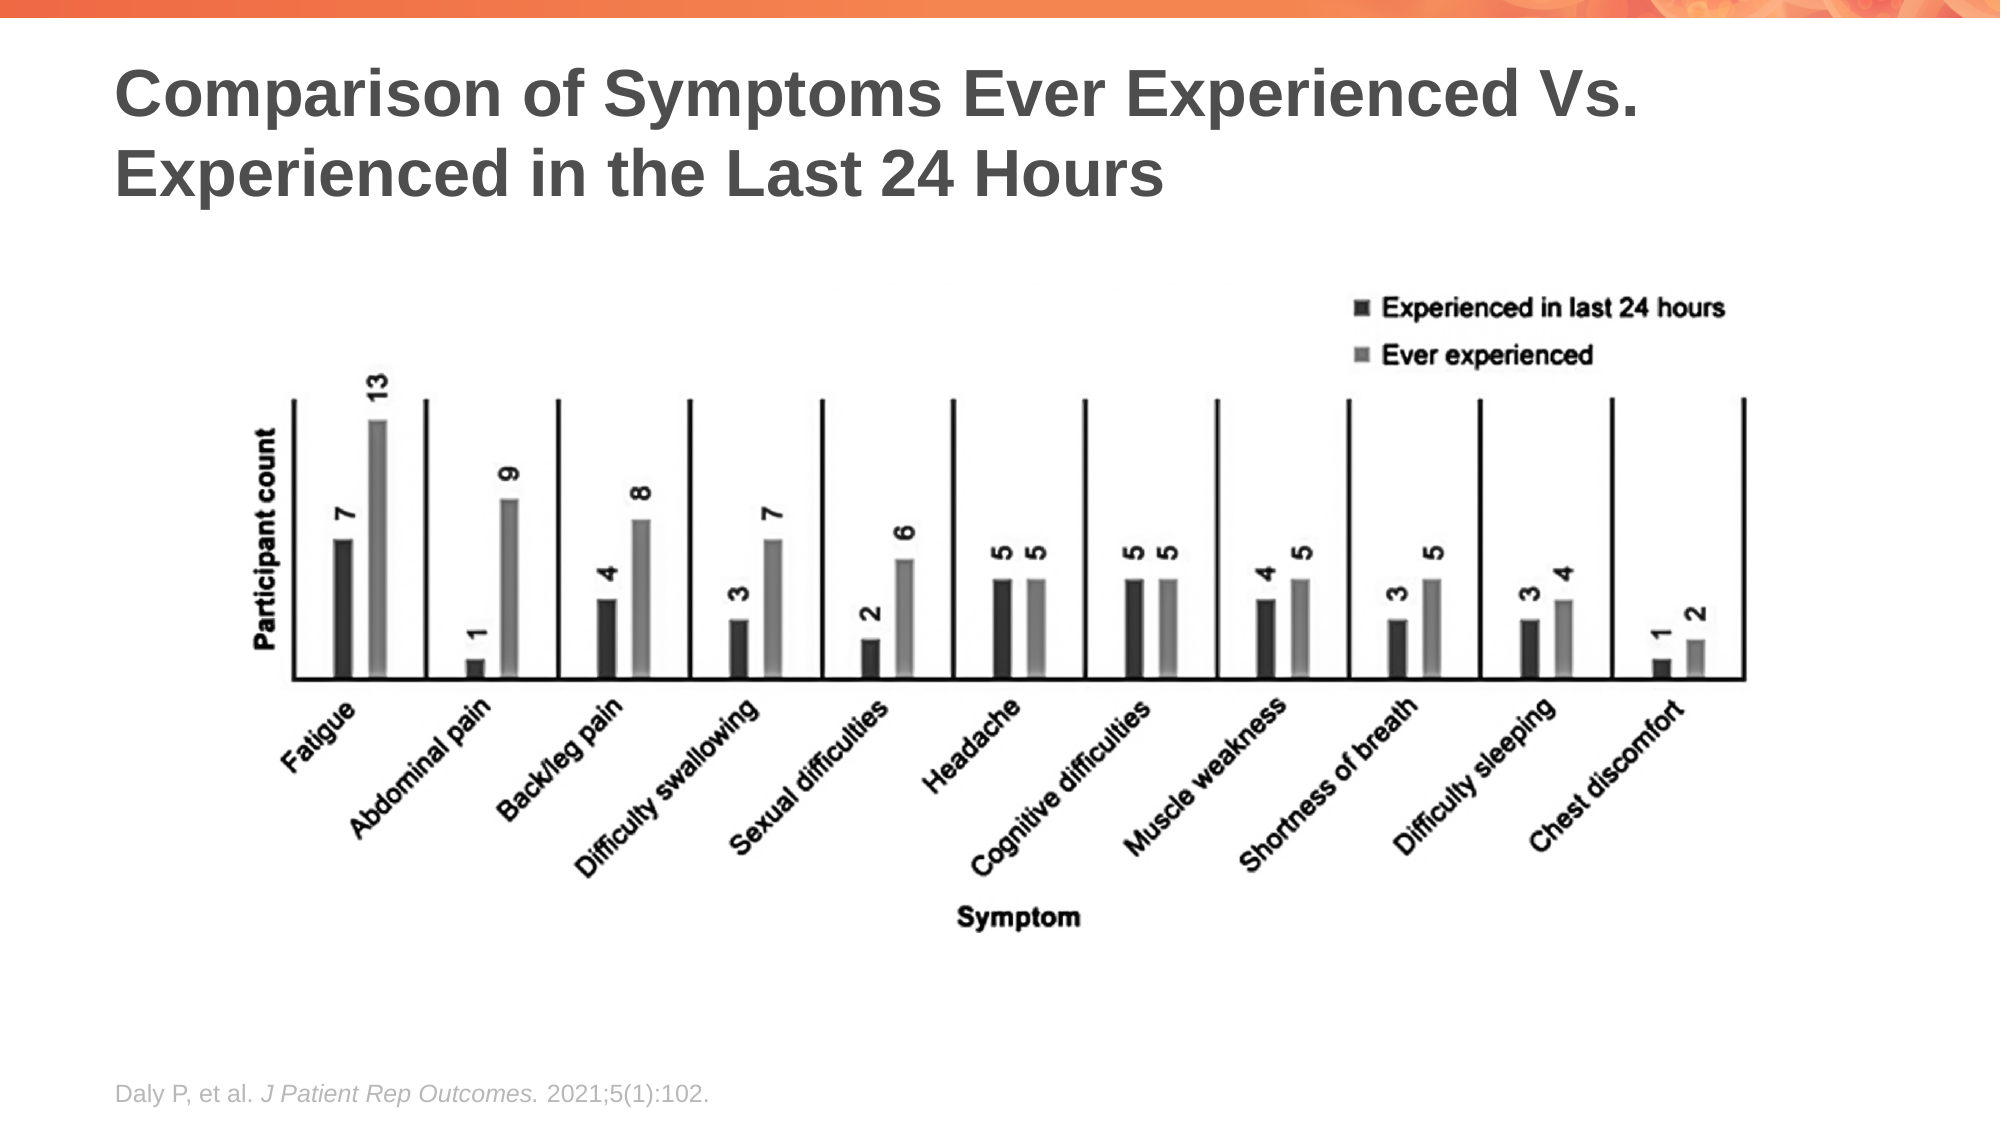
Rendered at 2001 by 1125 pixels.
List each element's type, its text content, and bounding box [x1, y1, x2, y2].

picture [251, 283, 1749, 933]
picture [0, 0, 2000, 18]
title Comparison of Symptoms Ever Experienced Vs. Experienced in the Last 24 Hours [99, 32, 1863, 228]
footer Daly P, et al. J Patient Rep Outcomes. 2021;5(1):102. [99, 1042, 1863, 1116]
